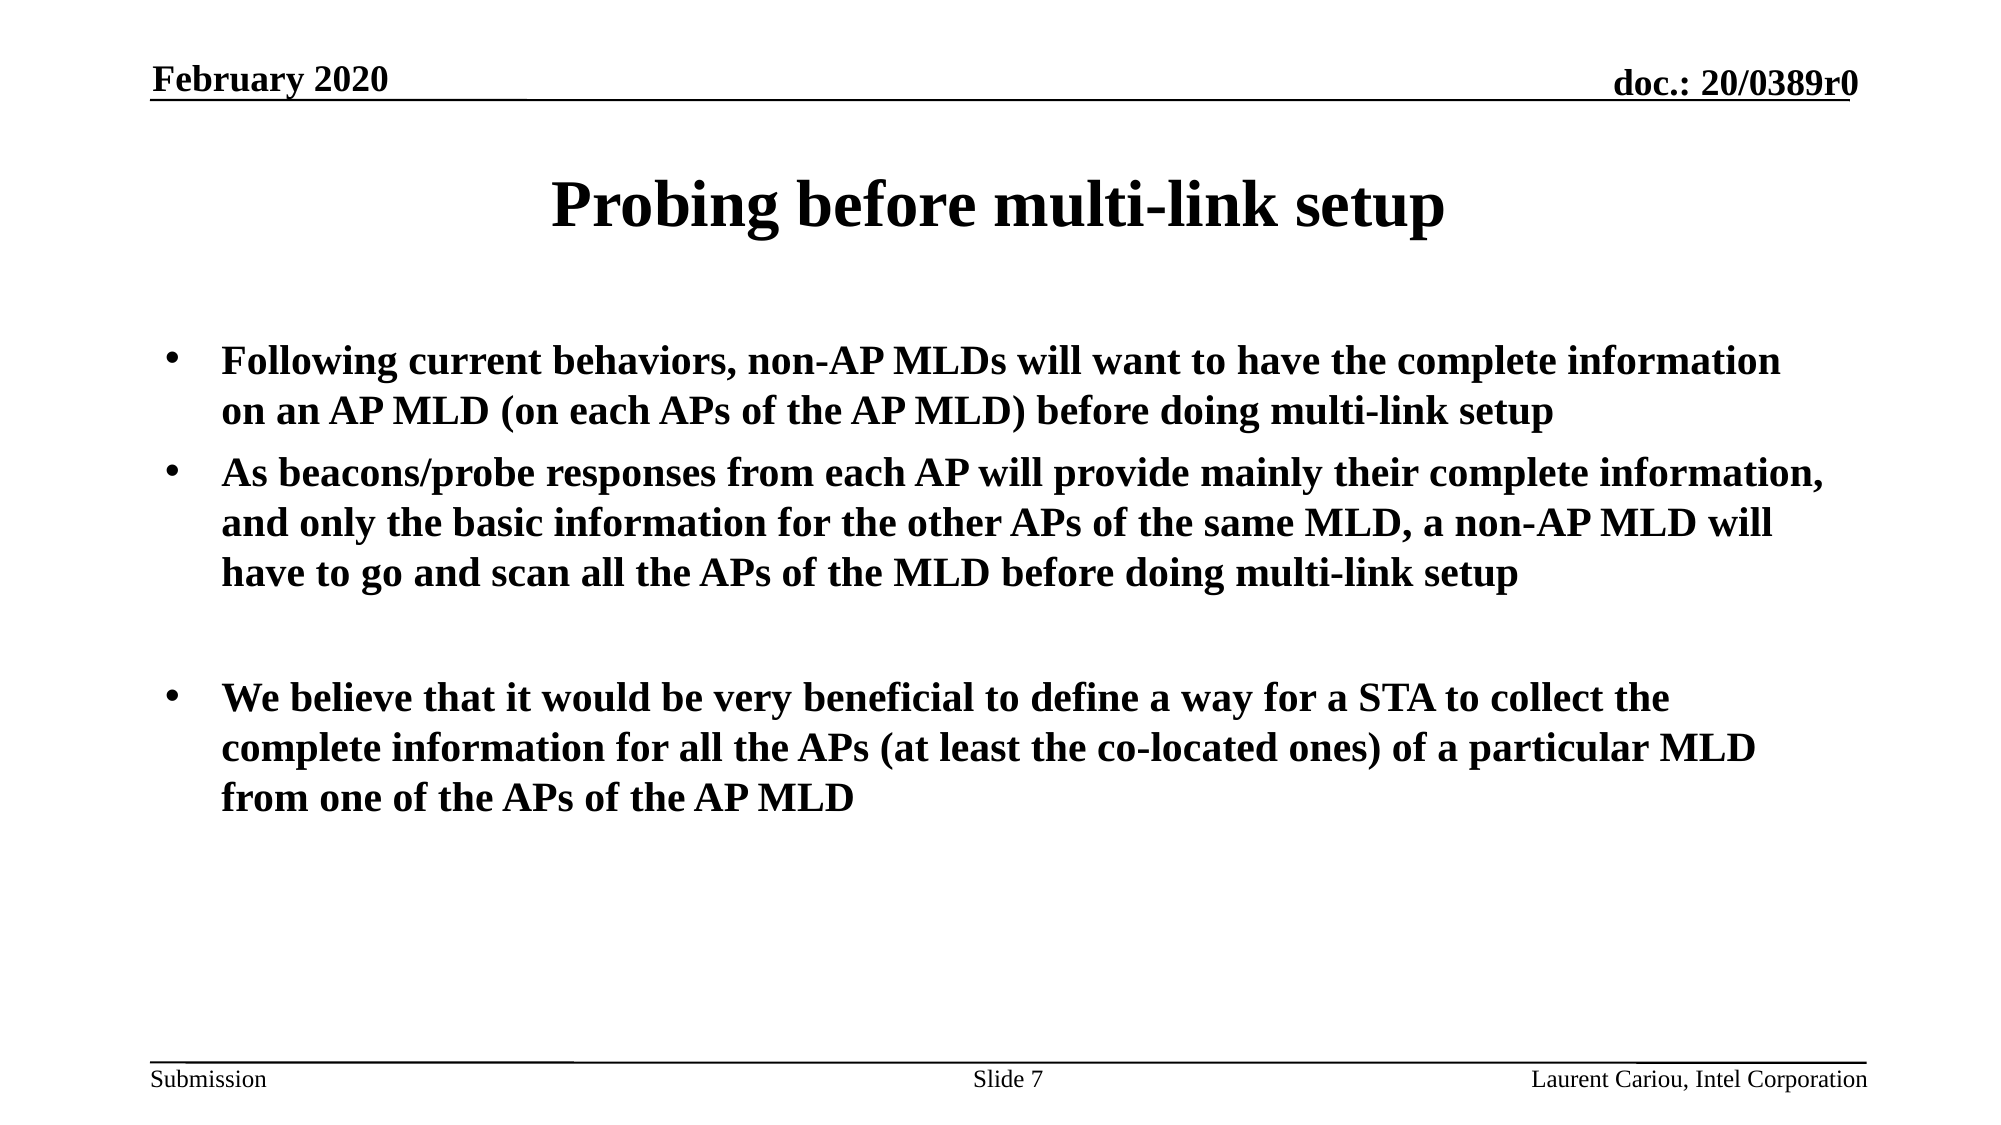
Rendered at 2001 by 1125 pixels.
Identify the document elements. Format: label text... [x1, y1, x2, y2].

list Following current behaviors, non-AP MLDs will want to have the complete information on an AP MLD (on each APs of the AP MLD) before doing multi-link setup As beacons/probe responses from each AP will provide mainly their complete information, and only the basic information for the other APs of the same MLD, a non-AP MLD will have to go and scan all the APs of the MLD before doing multi-link setup We believe that it would be very beneficial to define a way for a STA to collect the complete information for all the APs (at least the co-located ones) of a particular MLD from one of the APs of the AP MLD [149, 324, 1850, 1000]
footer Laurent Cariou, Intel Corporation [1171, 1061, 1869, 1093]
slide_number Slide 7 [950, 1061, 1067, 1123]
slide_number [152, 54, 563, 100]
title Probing before multi-link setup [149, 112, 1850, 288]
